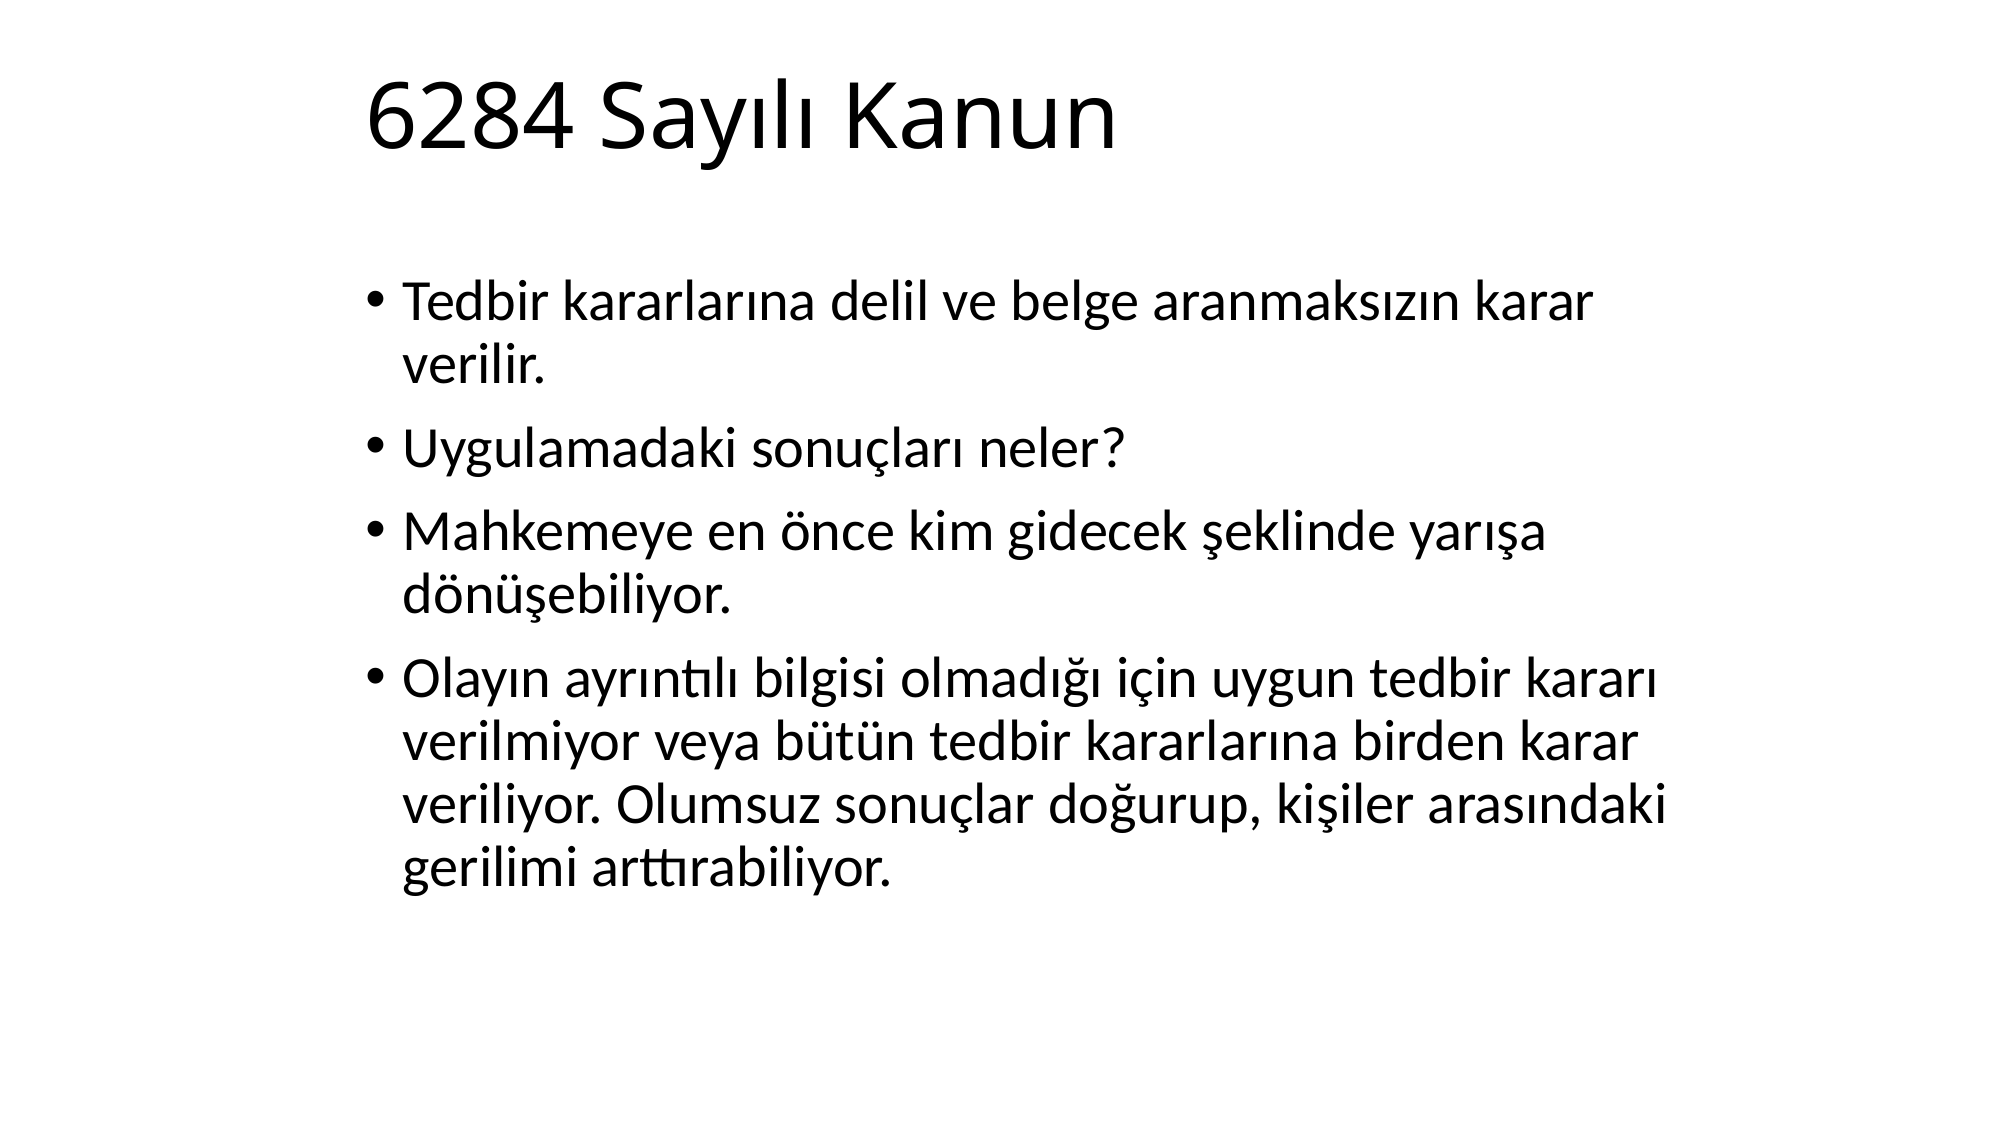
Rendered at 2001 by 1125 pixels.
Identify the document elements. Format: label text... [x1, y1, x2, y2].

title 6284 Sayılı Kanun [350, 37, 1688, 200]
list Tedbir kararlarına delil ve belge aranmaksızın karar verilir. Uygulamadaki sonuçları neler? Mahkemeye en önce kim gidecek şeklinde yarışa dönüşebiliyor. Olayın ayrıntılı bilgisi olmadığı için uygun tedbir kararı verilmiyor veya bütün tedbir kararlarına birden karar veriliyor. Olumsuz sonuçlar doğurup, kişiler arasındaki gerilimi arttırabiliyor. [350, 262, 1688, 1000]
